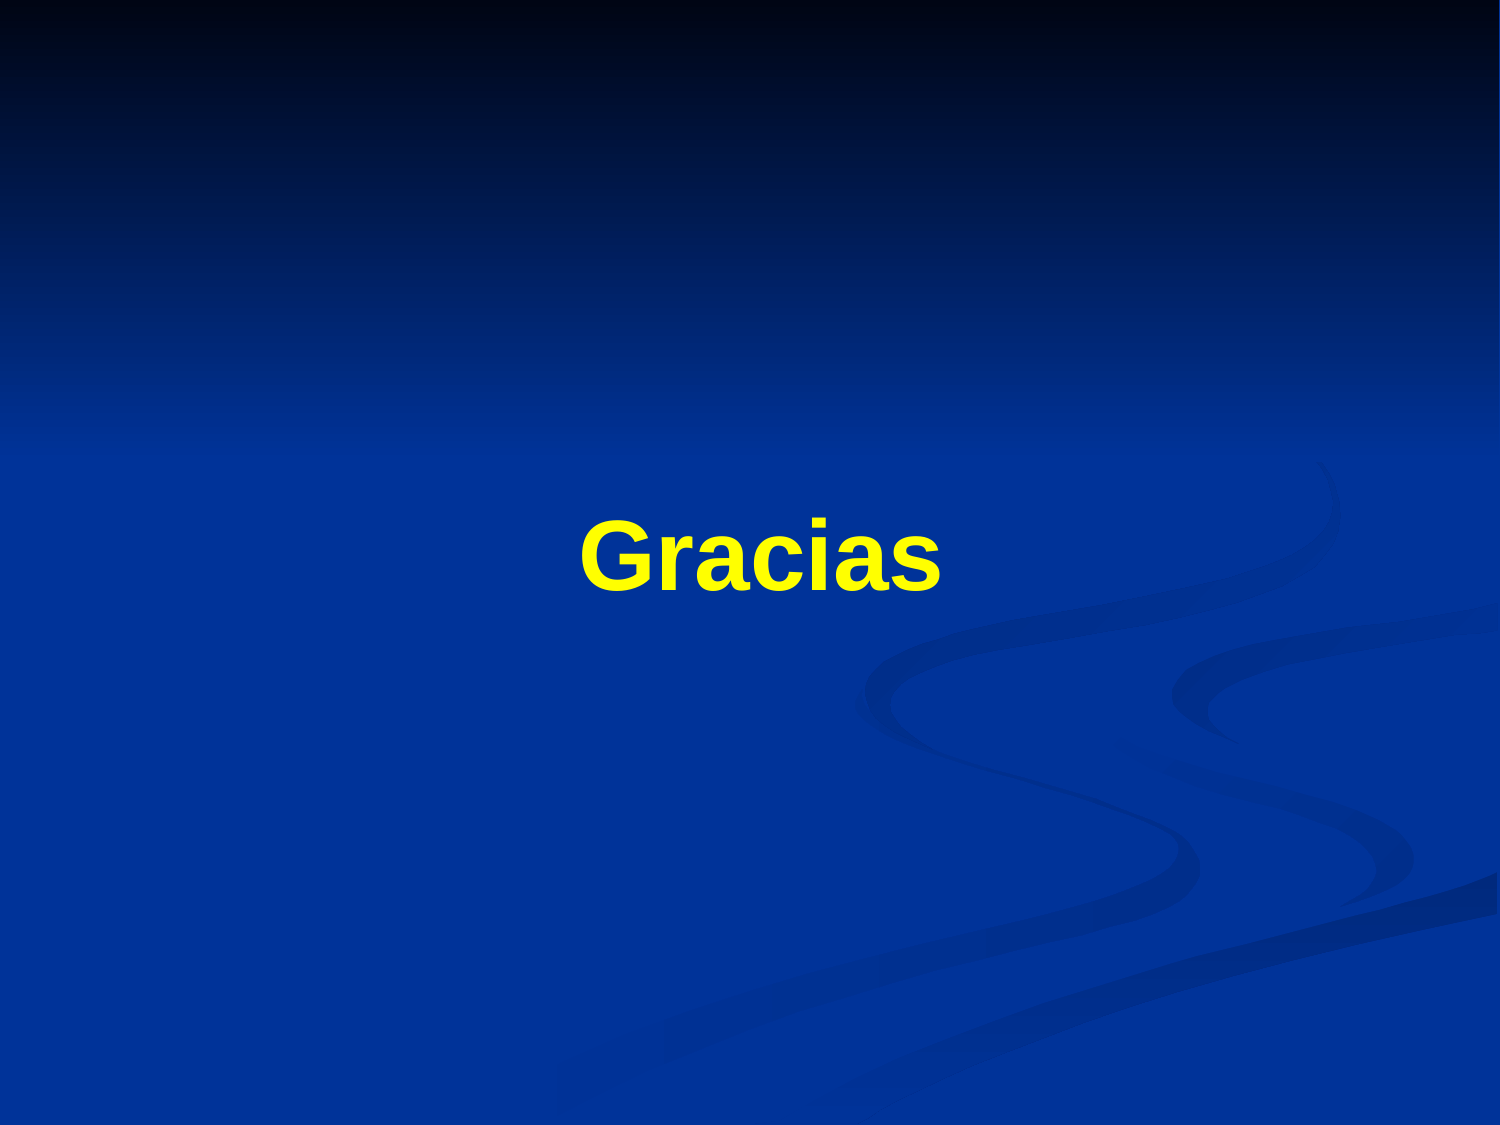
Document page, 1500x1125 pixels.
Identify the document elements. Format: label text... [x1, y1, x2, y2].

title Gracias [123, 455, 1400, 644]
